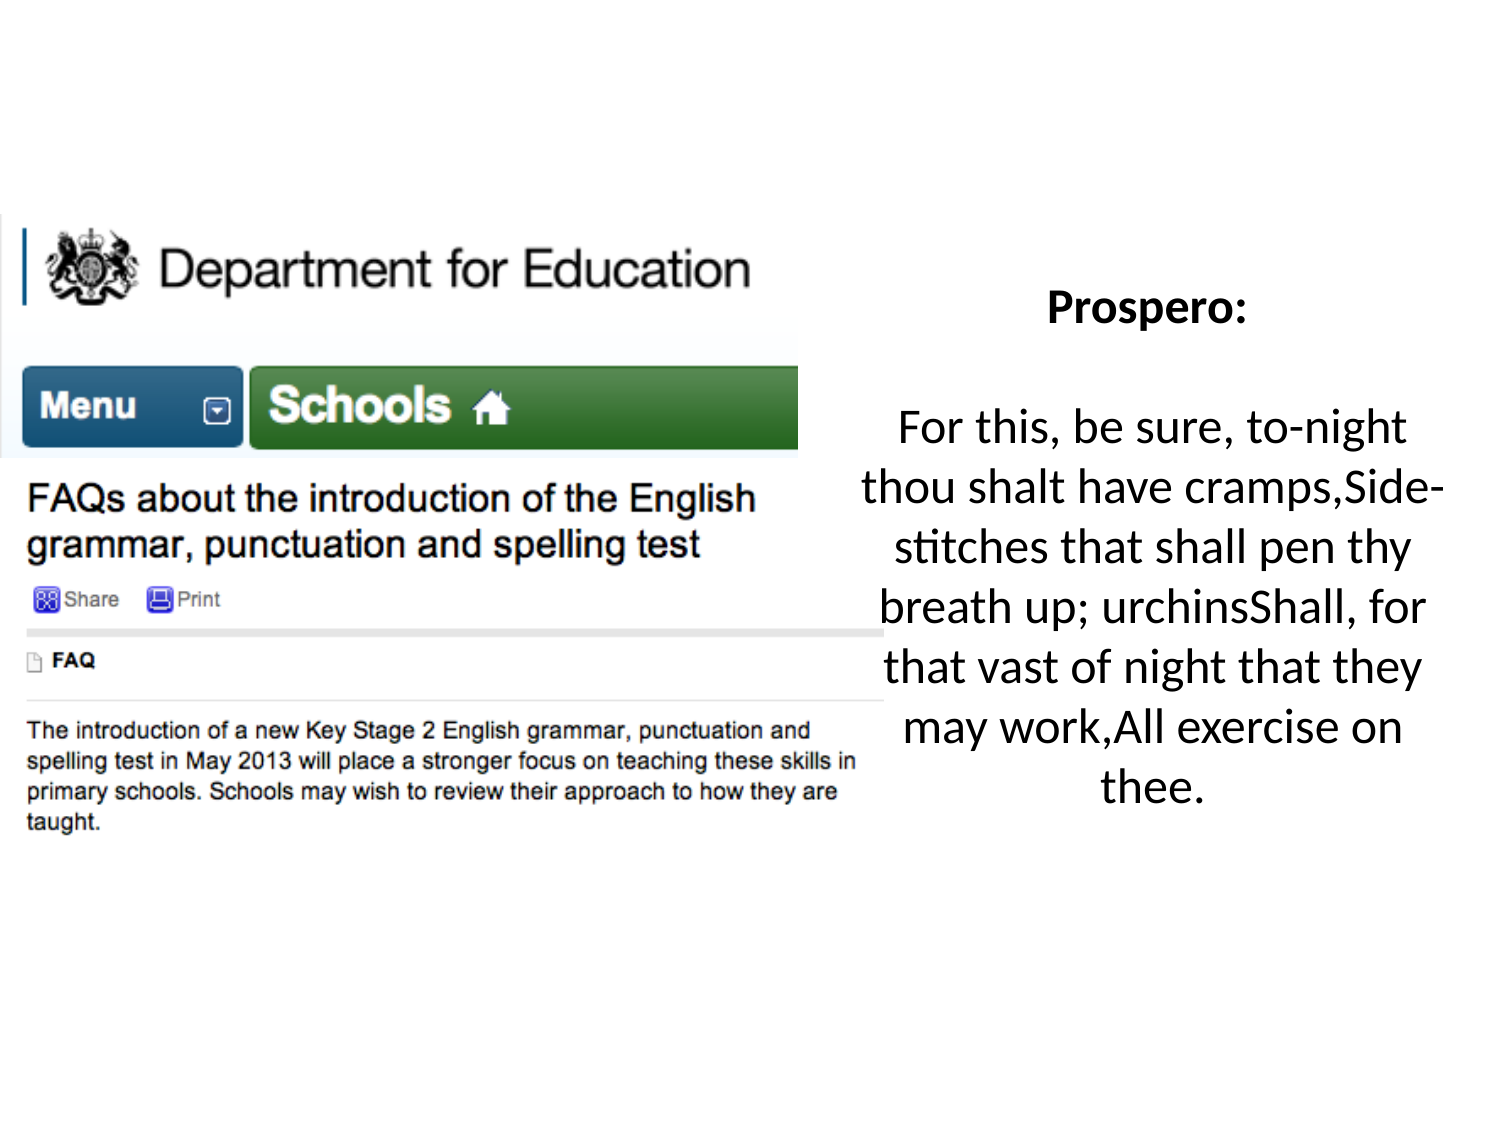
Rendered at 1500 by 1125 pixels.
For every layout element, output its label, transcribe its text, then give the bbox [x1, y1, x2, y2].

text_box Prospero: For this, be sure, to-night thou shalt have cramps, Side-stitches that shall pen thy breath up; urchins Shall, for that vast of night that they may work, All exercise on thee. [845, 266, 1461, 822]
picture [0, 214, 884, 859]
